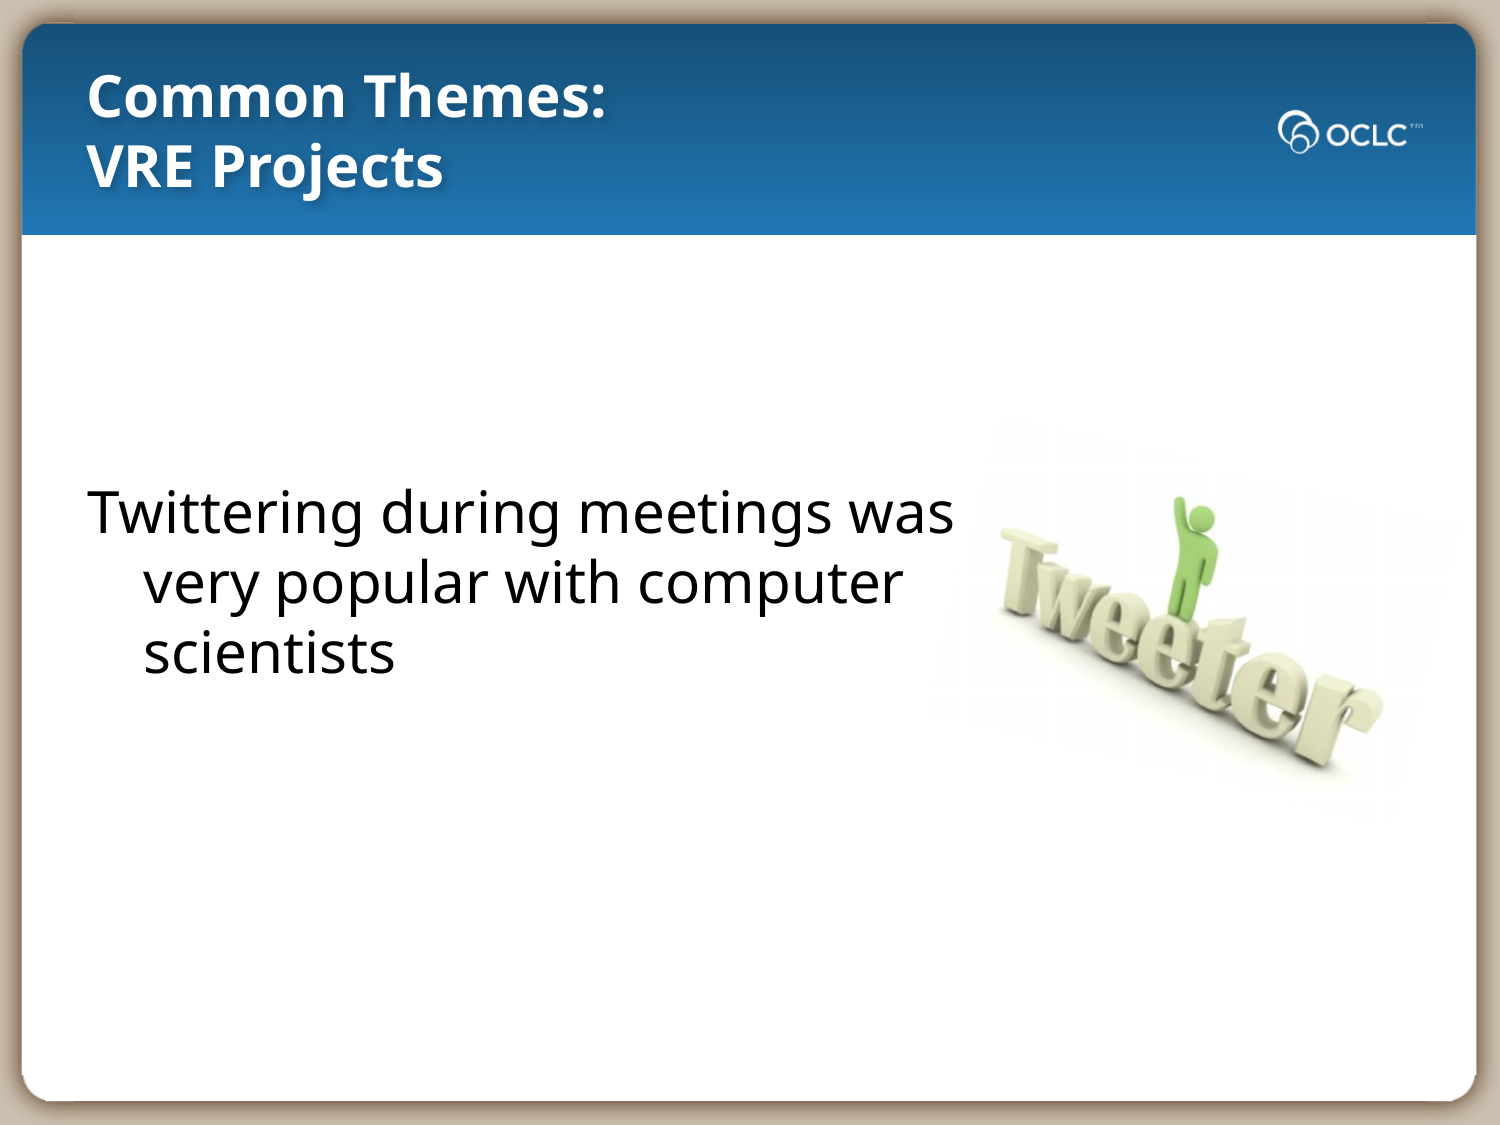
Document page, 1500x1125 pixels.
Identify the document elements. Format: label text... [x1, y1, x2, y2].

list Twittering during meetings was very popular with computer scientists [87, 474, 949, 676]
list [954, 464, 1434, 774]
picture [0, 0, 1500, 1125]
title Common Themes: VRE Projects [71, 23, 1219, 236]
